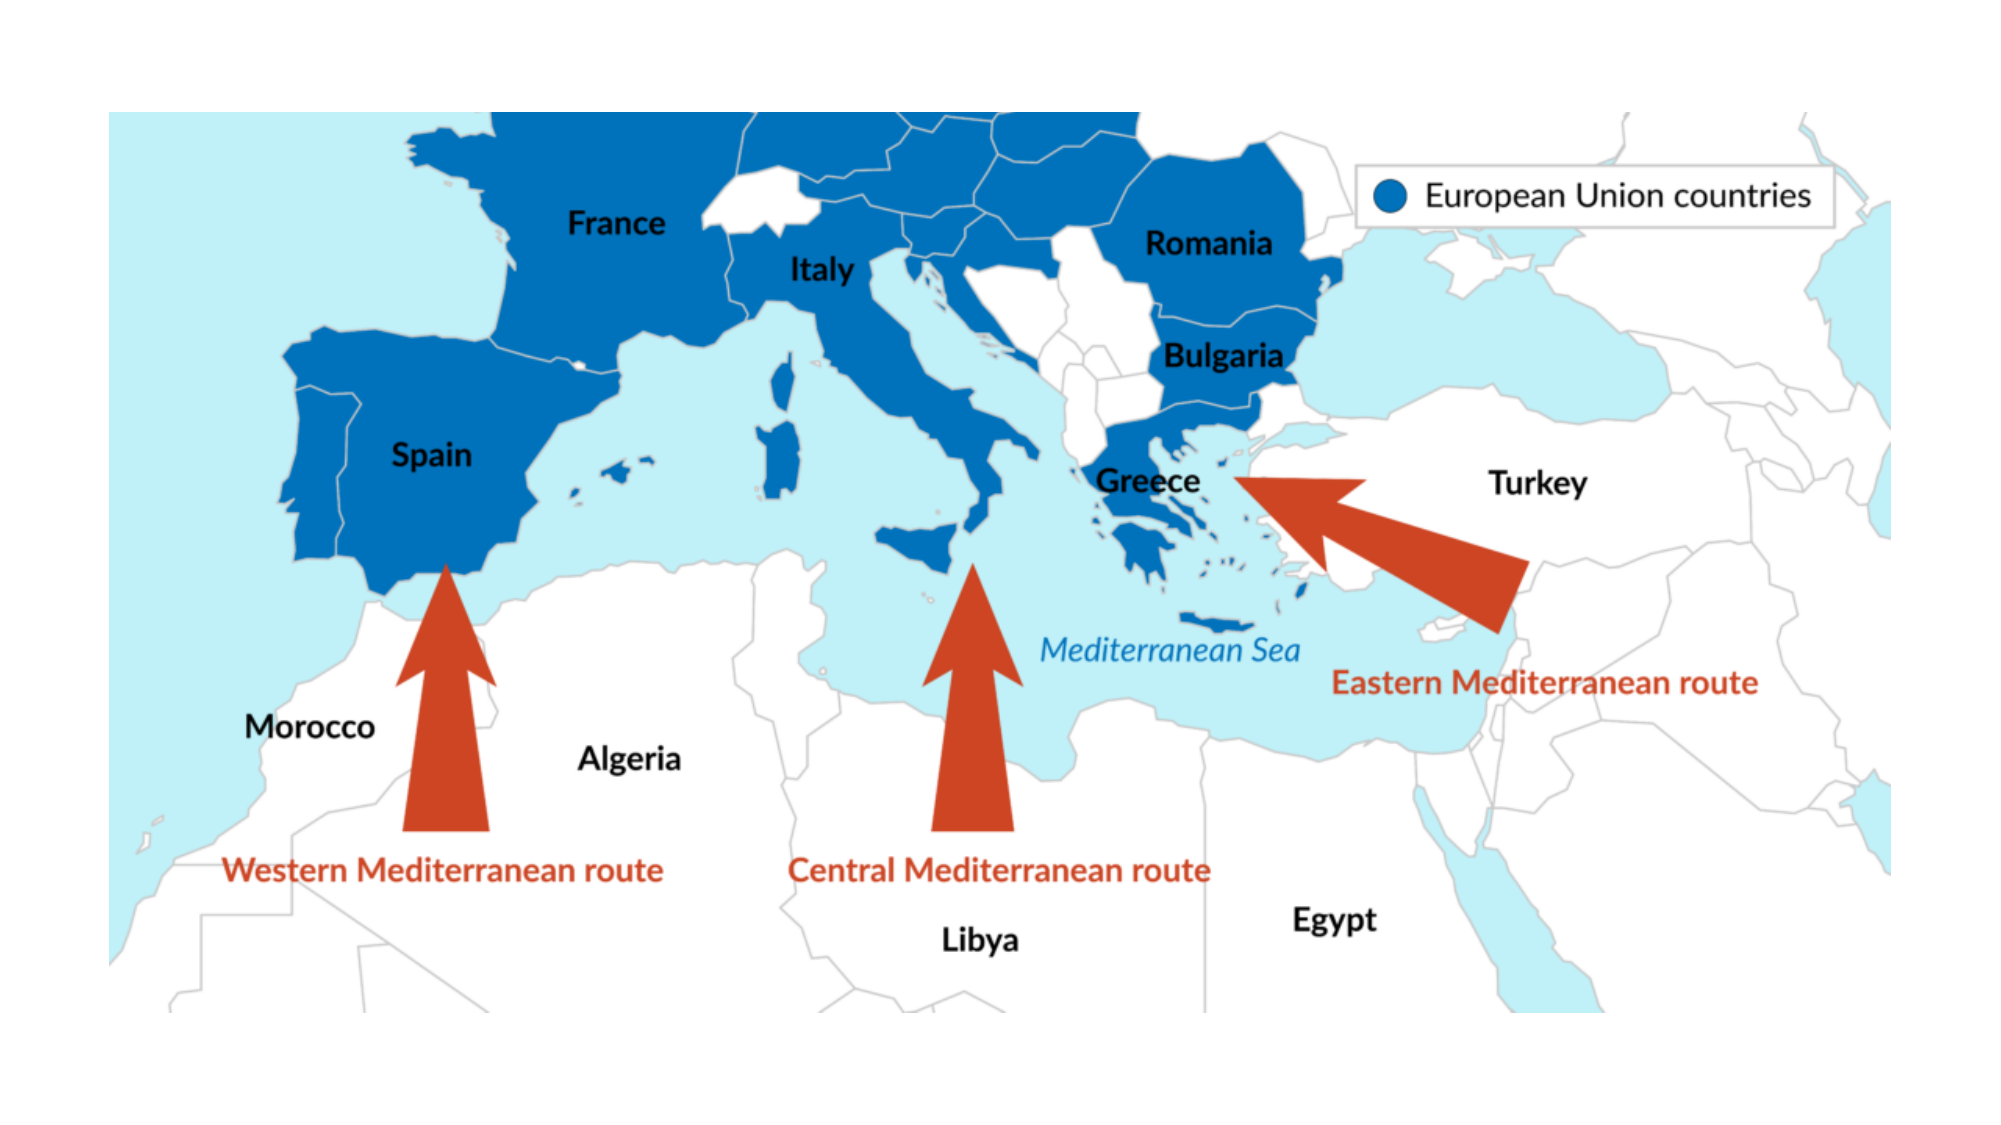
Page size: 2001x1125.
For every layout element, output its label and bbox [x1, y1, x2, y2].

picture [109, 112, 1891, 1013]
